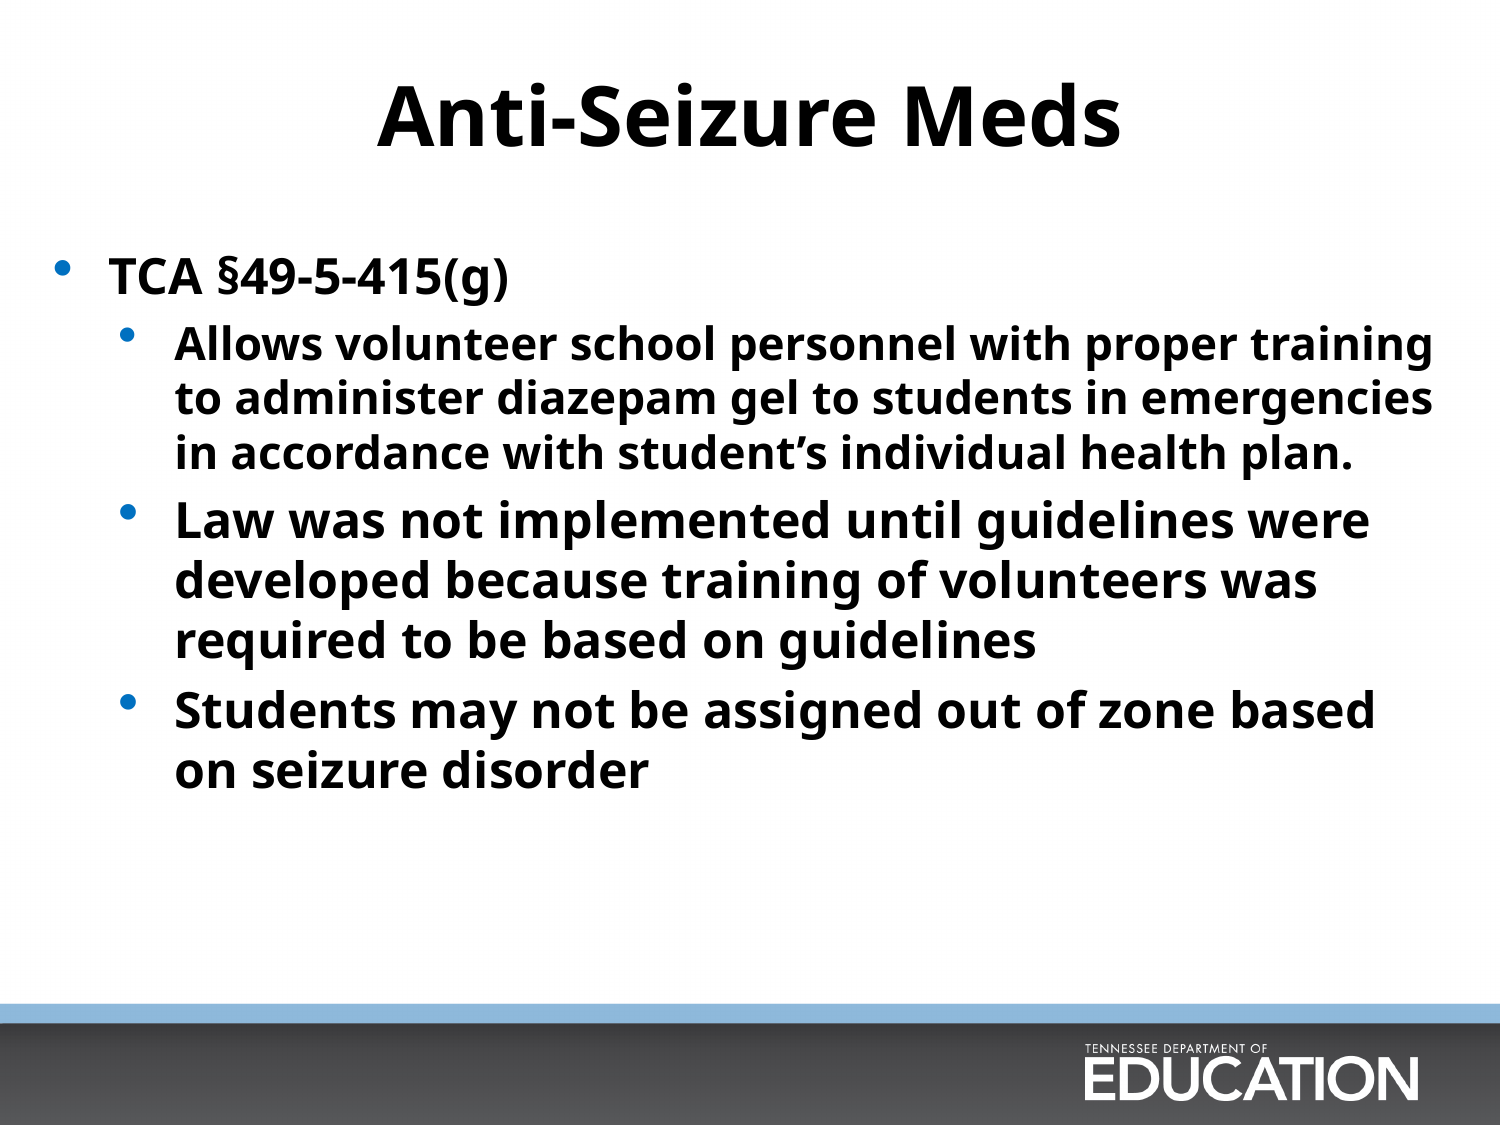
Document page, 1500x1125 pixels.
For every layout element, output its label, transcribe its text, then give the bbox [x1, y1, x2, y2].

title Anti-Seizure Meds [75, 0, 1425, 228]
picture [0, 0, 1500, 1125]
list TCA §49-5-415(g) Allows volunteer school personnel with proper training to administer diazepam gel to students in emergencies in accordance with student’s individual health plan. Law was not implemented until guidelines were developed because training of volunteers was required to be based on guidelines Students may not be assigned out of zone based on seizure disorder [37, 237, 1463, 913]
